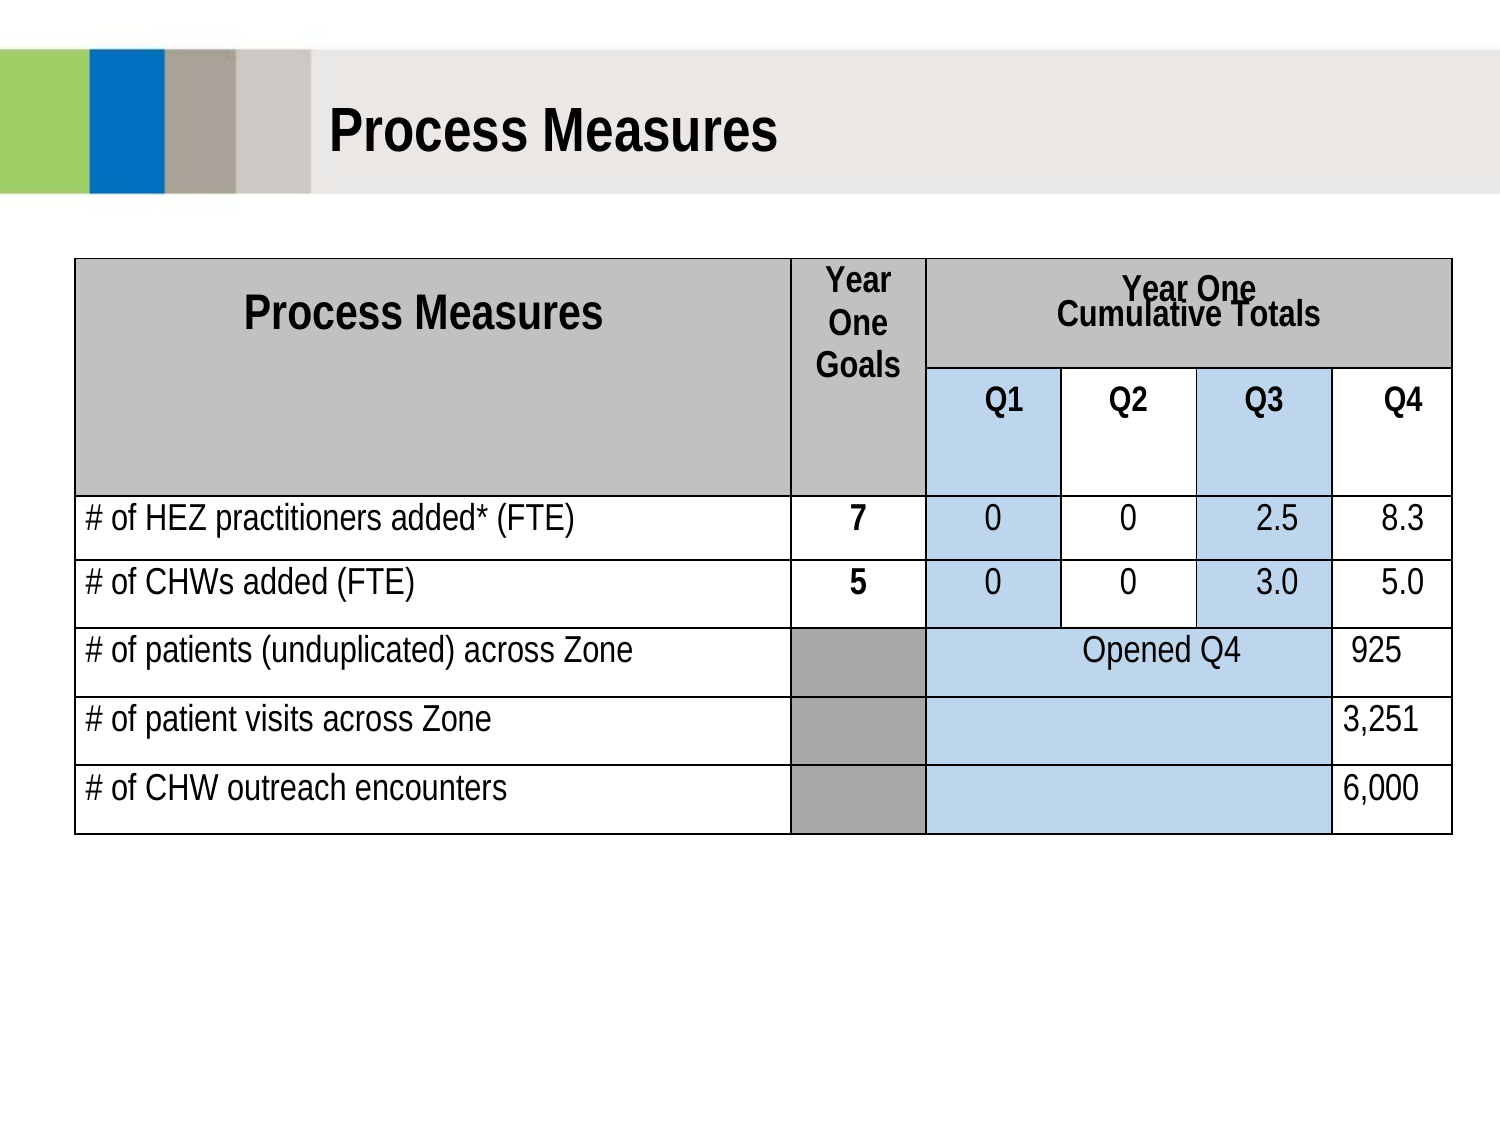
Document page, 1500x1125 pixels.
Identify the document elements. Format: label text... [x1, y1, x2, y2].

table_header Year One Cumulative Totals [927, 259, 1451, 367]
table_cell 2.5 [1197, 497, 1331, 559]
table_cell 3.0 [1197, 561, 1331, 627]
table_cell Opened Q4 [927, 629, 1331, 696]
table_cell 925 [1333, 629, 1451, 696]
table_cell Q2 [1062, 369, 1196, 495]
table_cell Q3 [1197, 369, 1331, 495]
table_header Year One Goals [792, 259, 925, 495]
table_cell 5 [792, 561, 925, 627]
table_cell 0 [927, 561, 1060, 627]
table_cell # of patients (unduplicated) across Zone [76, 629, 790, 696]
table_cell [792, 766, 925, 833]
table_cell # of CHW outreach encounters [76, 766, 790, 833]
table_cell 0 [1062, 497, 1196, 559]
table_cell 8.3 [1333, 497, 1451, 559]
table_cell [792, 698, 925, 764]
table_cell 0 [1062, 561, 1196, 627]
table_cell 7 [792, 497, 925, 559]
table_cell [927, 698, 1331, 764]
table_cell Q4 [1333, 369, 1451, 495]
table_cell 0 [927, 497, 1060, 559]
table_cell [927, 766, 1331, 833]
picture [0, 0, 1500, 1125]
table_header Process Measures [76, 259, 790, 495]
table_cell [792, 629, 925, 696]
title Process Measures [314, 56, 1500, 198]
table_cell # of HEZ practitioners added* (FTE) [76, 497, 790, 559]
table_cell # of patient visits across Zone [76, 698, 790, 764]
table_cell 6,000 [1333, 766, 1451, 833]
table_cell 3,251 [1333, 698, 1451, 764]
table_cell # of CHWs added (FTE) [76, 561, 790, 627]
table_cell 5.0 [1333, 561, 1451, 627]
table_cell Q1 [927, 369, 1060, 495]
